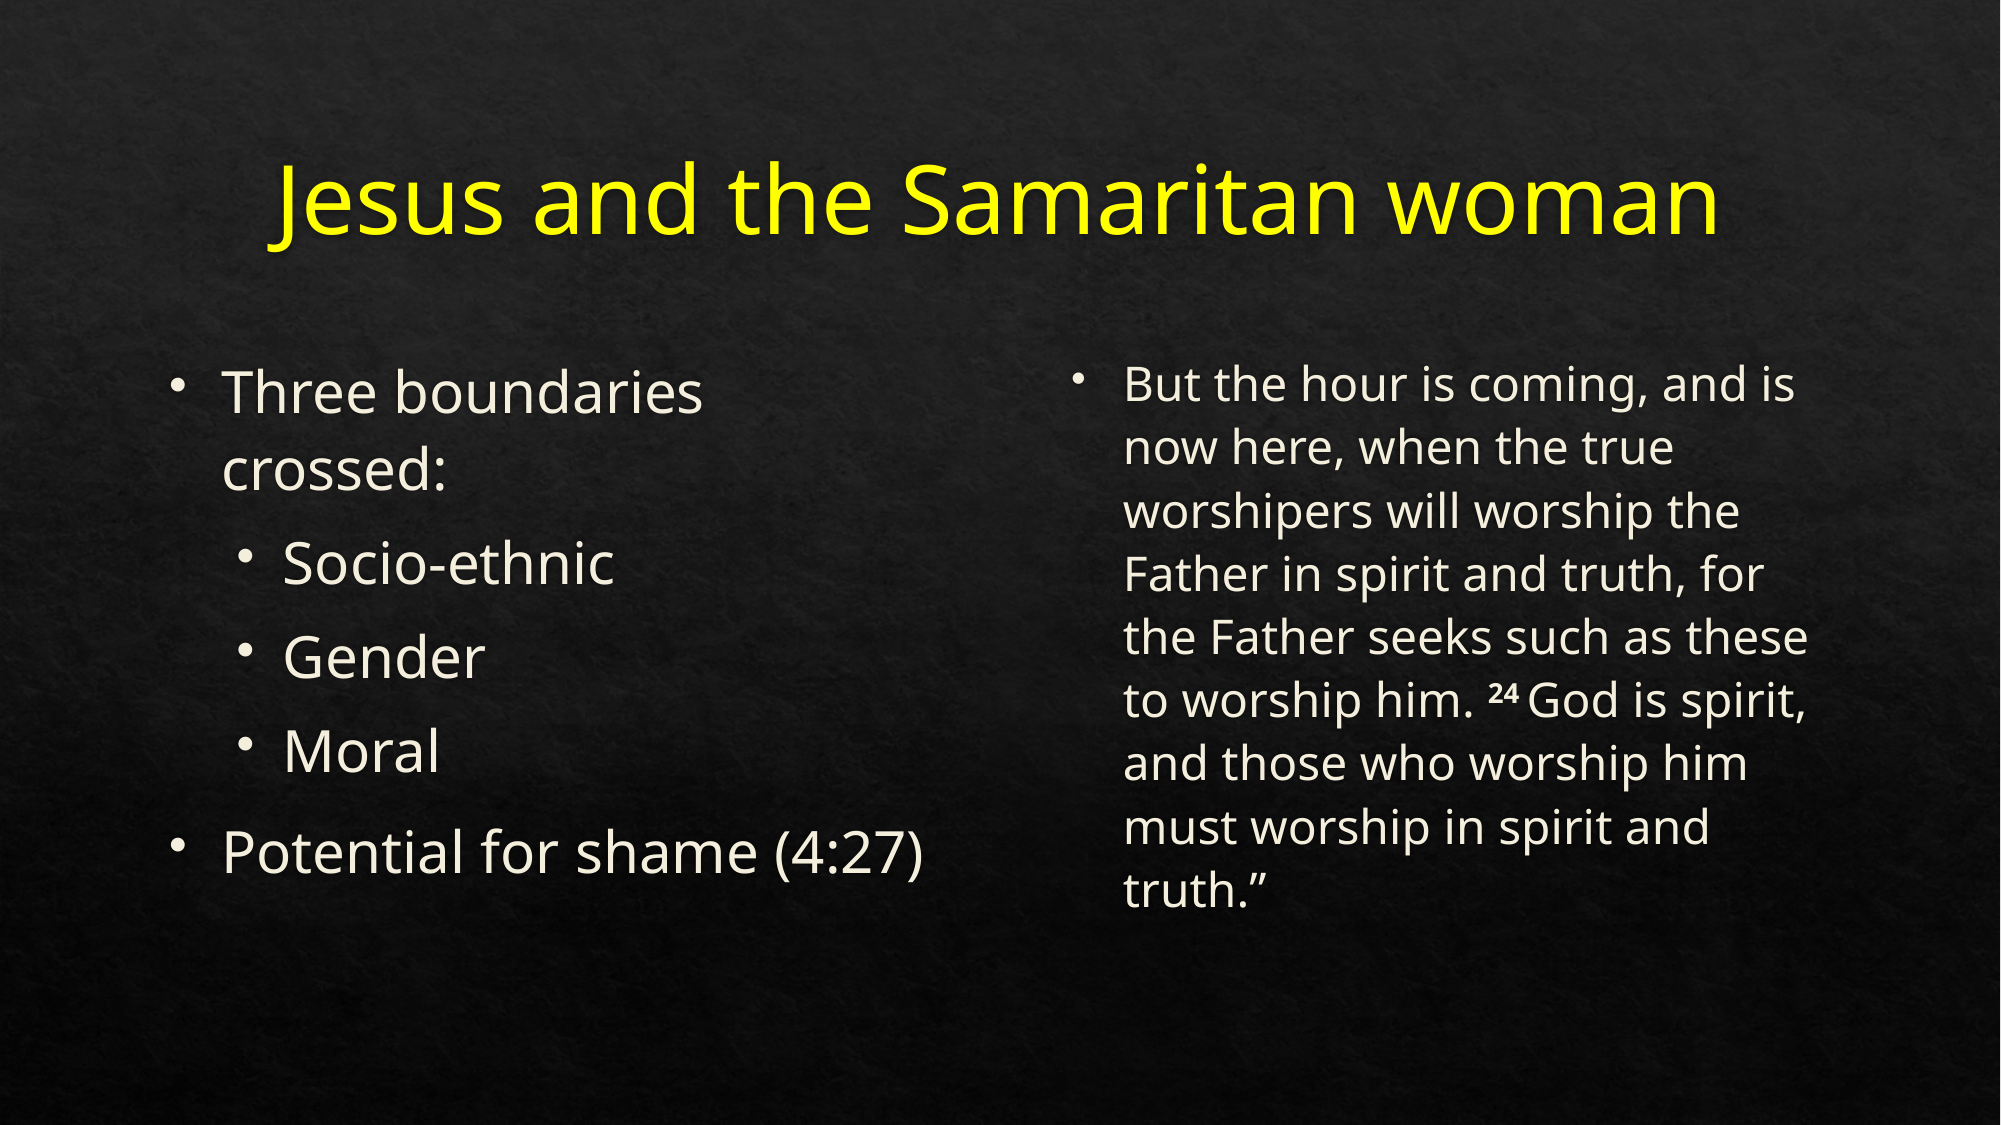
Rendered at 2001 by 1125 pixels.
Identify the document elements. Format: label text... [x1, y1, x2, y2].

title Jesus and the Samaritan woman [149, 99, 1849, 307]
list But the hour is coming, and is now here, when the true worshipers will worship the Father in spirit and truth, for the Father seeks such as these to worship him. 24 God is spirit, and those who worship him must worship in spirit and truth.” [1051, 340, 1849, 935]
list Three boundaries crossed: Socio-ethnic Gender Moral Potential for shame (4:27) [149, 340, 947, 935]
